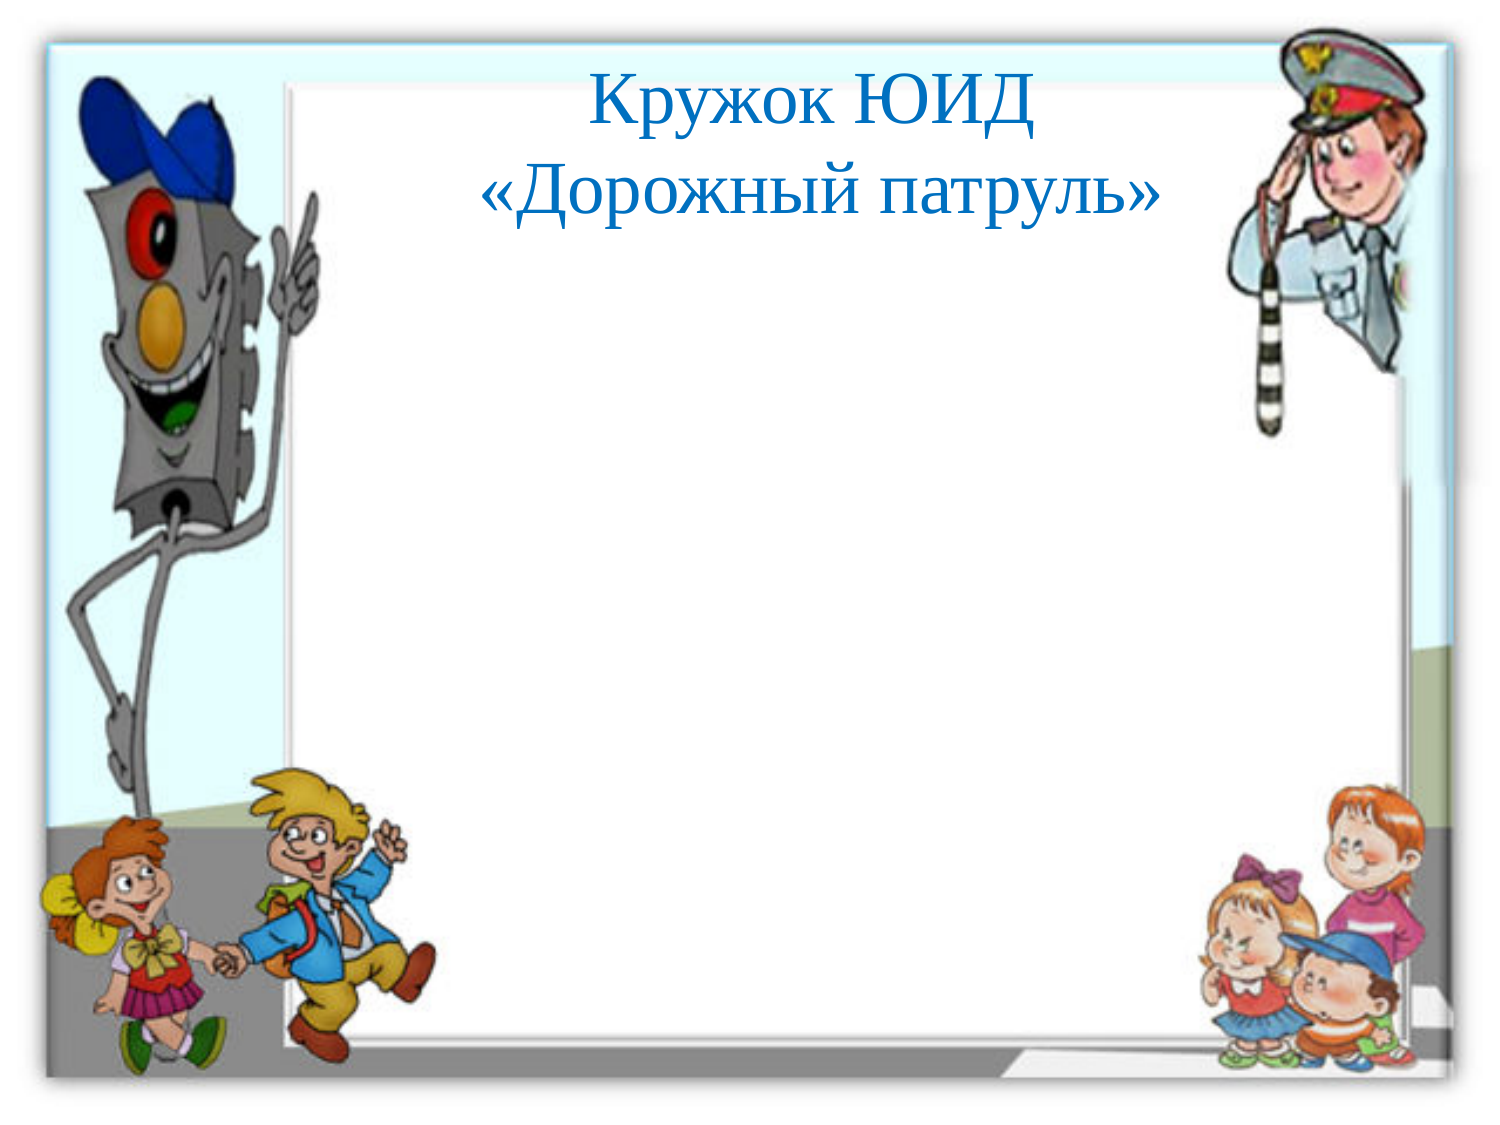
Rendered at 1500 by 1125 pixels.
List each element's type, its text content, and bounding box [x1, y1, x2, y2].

picture [0, 0, 1500, 1125]
title Кружок ЮИД «Дорожный патруль» [218, 45, 1425, 233]
